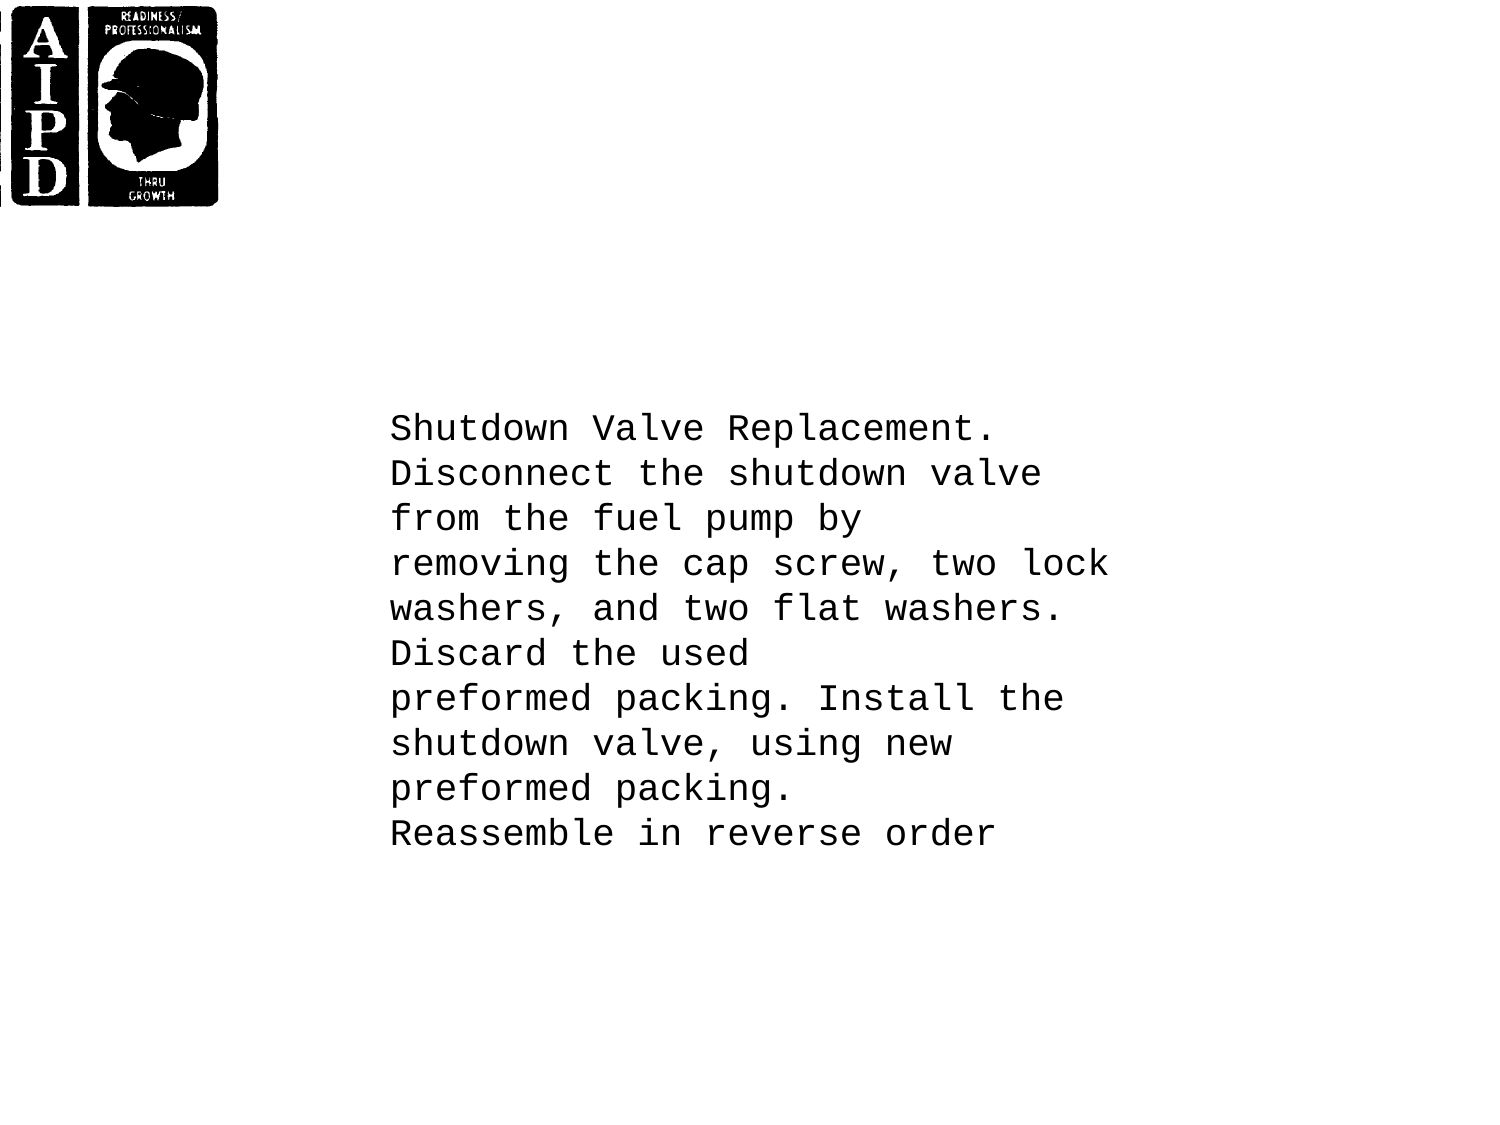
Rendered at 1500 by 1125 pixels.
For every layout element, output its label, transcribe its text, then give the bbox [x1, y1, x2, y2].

picture [0, 0, 228, 215]
text_box Shutdown Valve Replacement. Disconnect the shutdown valve from the fuel pump by removing the cap screw, two lock washers, and two flat washers. Discard the used preformed packing. Install the shutdown valve, using new preformed packing. Reassemble in reverse order [374, 395, 1125, 861]
